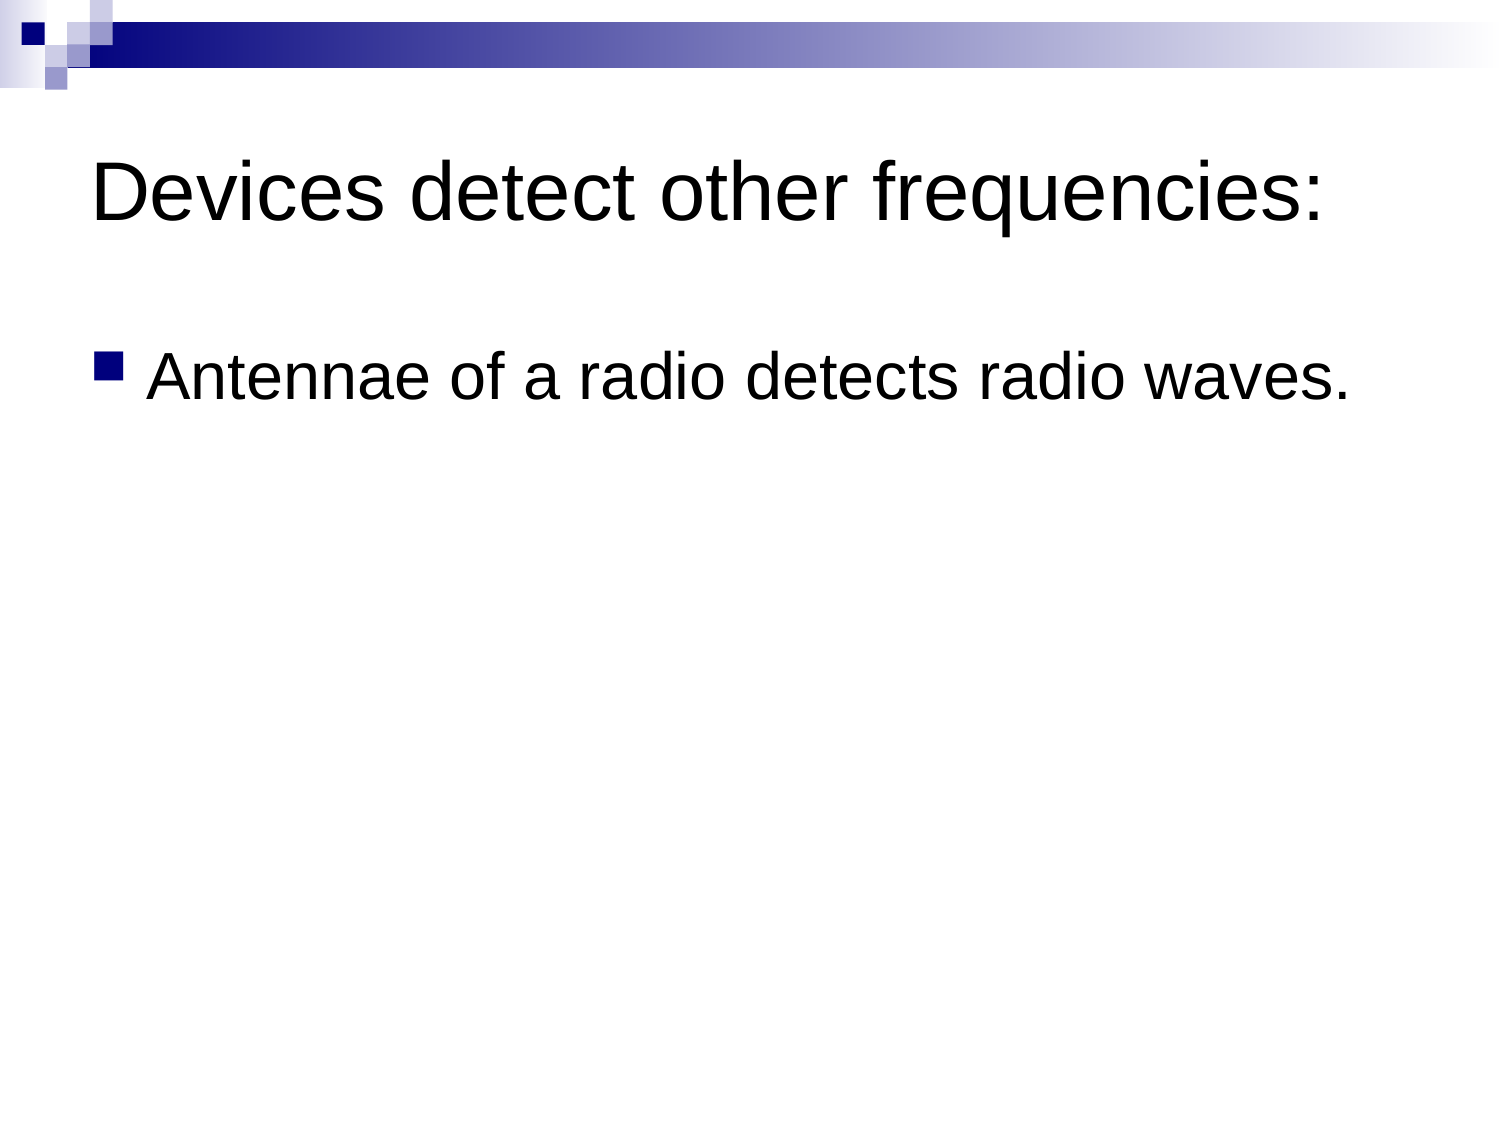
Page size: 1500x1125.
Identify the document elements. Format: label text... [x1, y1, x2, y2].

title Devices detect other frequencies: [74, 74, 1426, 301]
list Antennae of a radio detects radio waves. [74, 324, 1426, 963]
